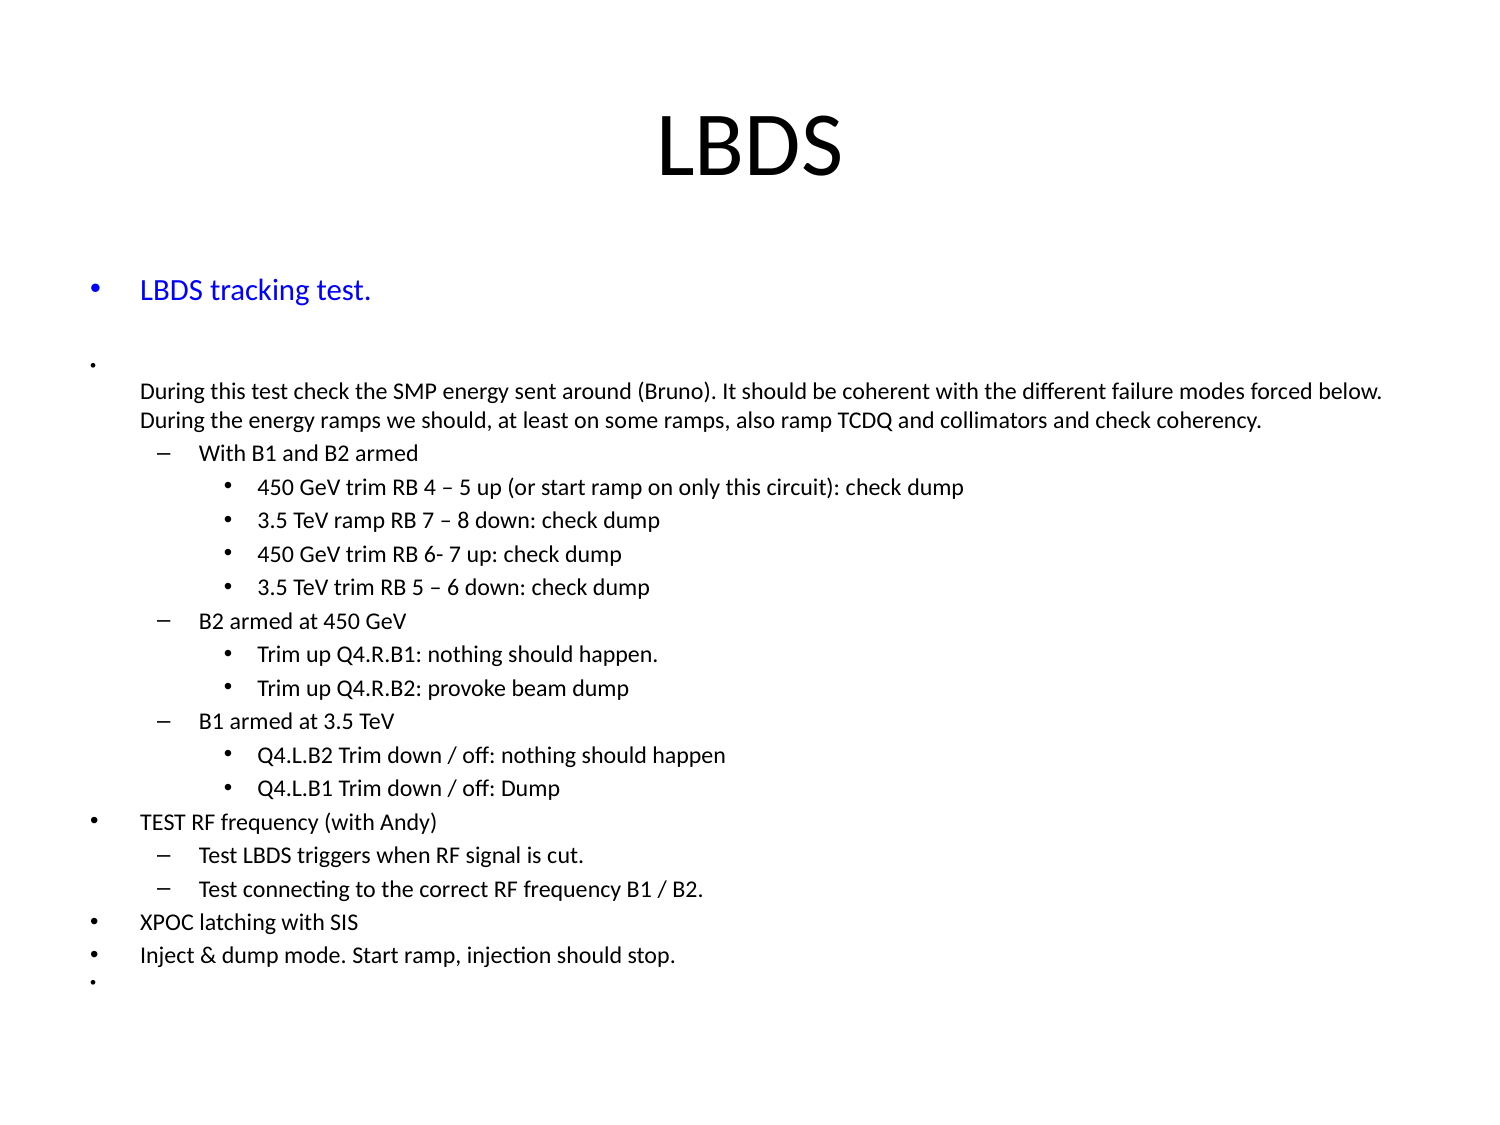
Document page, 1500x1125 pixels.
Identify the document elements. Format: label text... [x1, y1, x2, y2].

title LBDS [75, 45, 1425, 233]
list LBDS tracking test. During this test check the SMP energy sent around (Bruno). It should be coherent with the different failure modes forced below. During the energy ramps we should, at least on some ramps, also ramp TCDQ and collimators and check coherency. With B1 and B2 armed 450 GeV trim RB 4 – 5 up (or start ramp on only this circuit): check dump 3.5 TeV ramp RB 7 – 8 down: check dump 450 GeV trim RB 6- 7 up: check dump 3.5 TeV trim RB 5 – 6 down: check dump B2 armed at 450 GeV Trim up Q4.R.B1: nothing should happen. Trim up Q4.R.B2: provoke beam dump B1 armed at 3.5 TeV Q4.L.B2 Trim down / off: nothing should happen Q4.L.B1 Trim down / off: Dump TEST RF frequency (with Andy) Test LBDS triggers when RF signal is cut. Test connecting to the correct RF frequency B1 / B2. XPOC latching with SIS Inject & dump mode. Start ramp, injection should stop. [75, 262, 1425, 1005]
